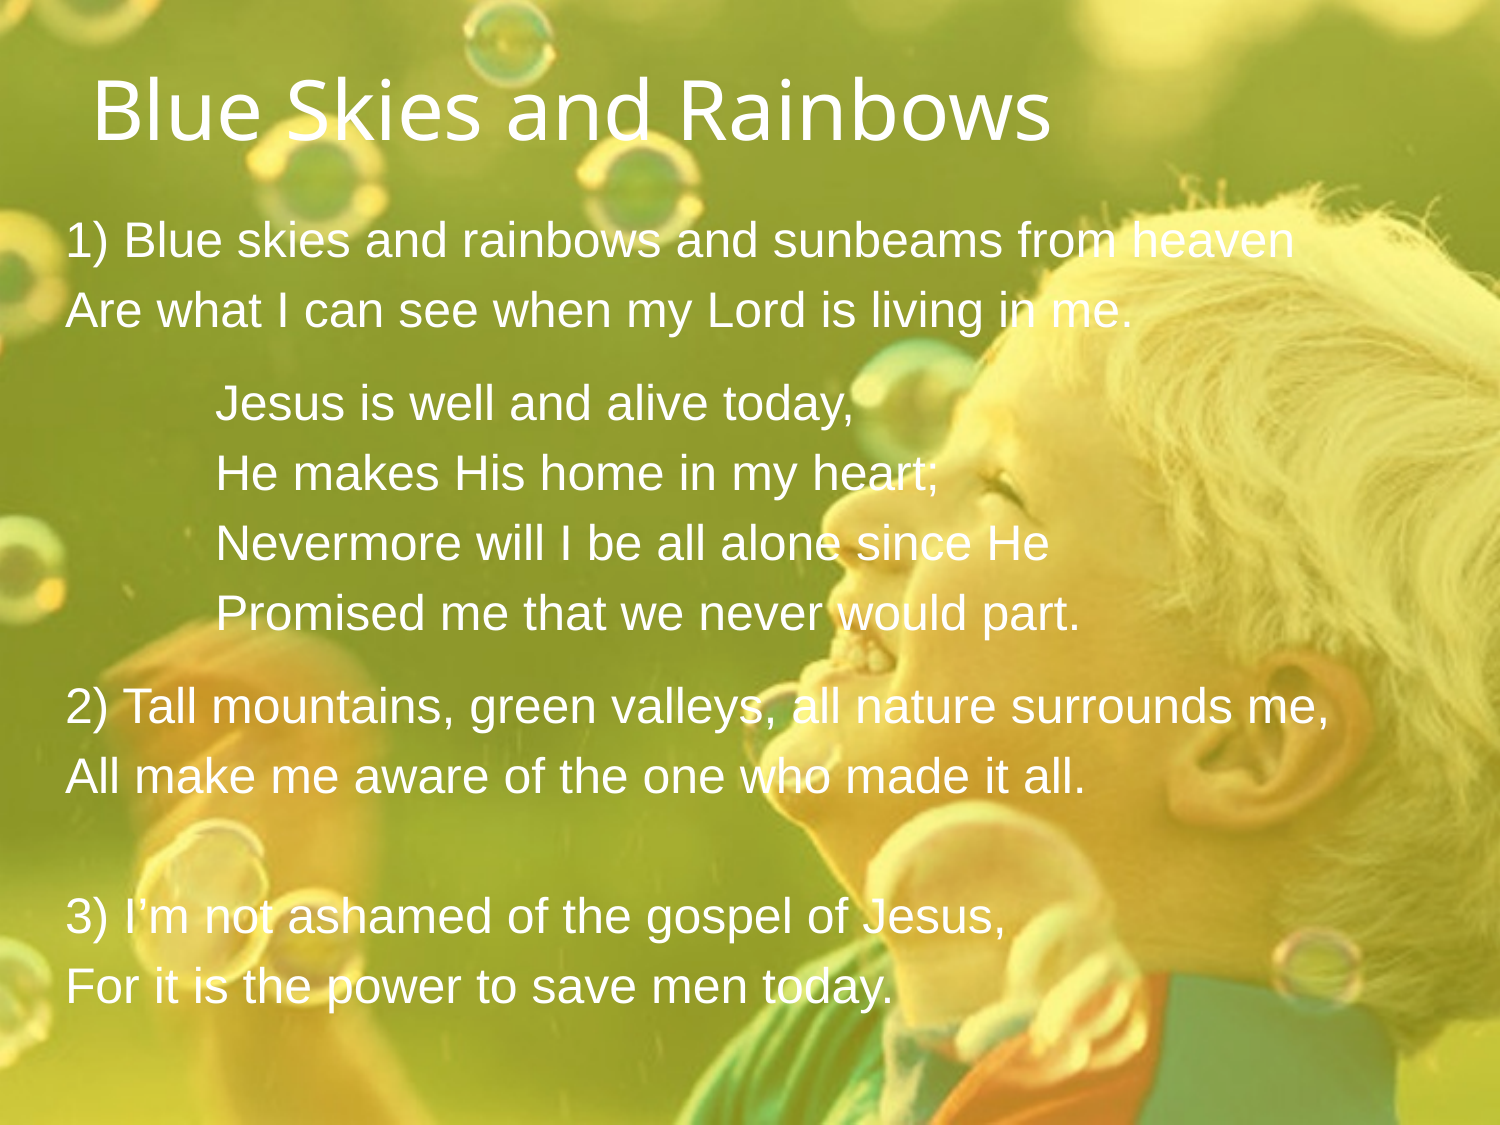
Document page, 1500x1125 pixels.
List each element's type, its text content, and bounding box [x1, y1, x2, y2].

title Blue Skies and Rainbows [74, 0, 1426, 200]
picture [0, 0, 1500, 1125]
text_box 1) Blue skies and rainbows and sunbeams from heaven Are what I can see when my Lord is living in me. Jesus is well and alive today, He makes His home in my heart; Nevermore will I be all alone since He Promised me that we never would part. 2) Tall mountains, green valleys, all nature surrounds me, All make me aware of the one who made it all. 3) I’m not ashamed of the gospel of Jesus, For it is the power to save men today. [49, 200, 1463, 1063]
